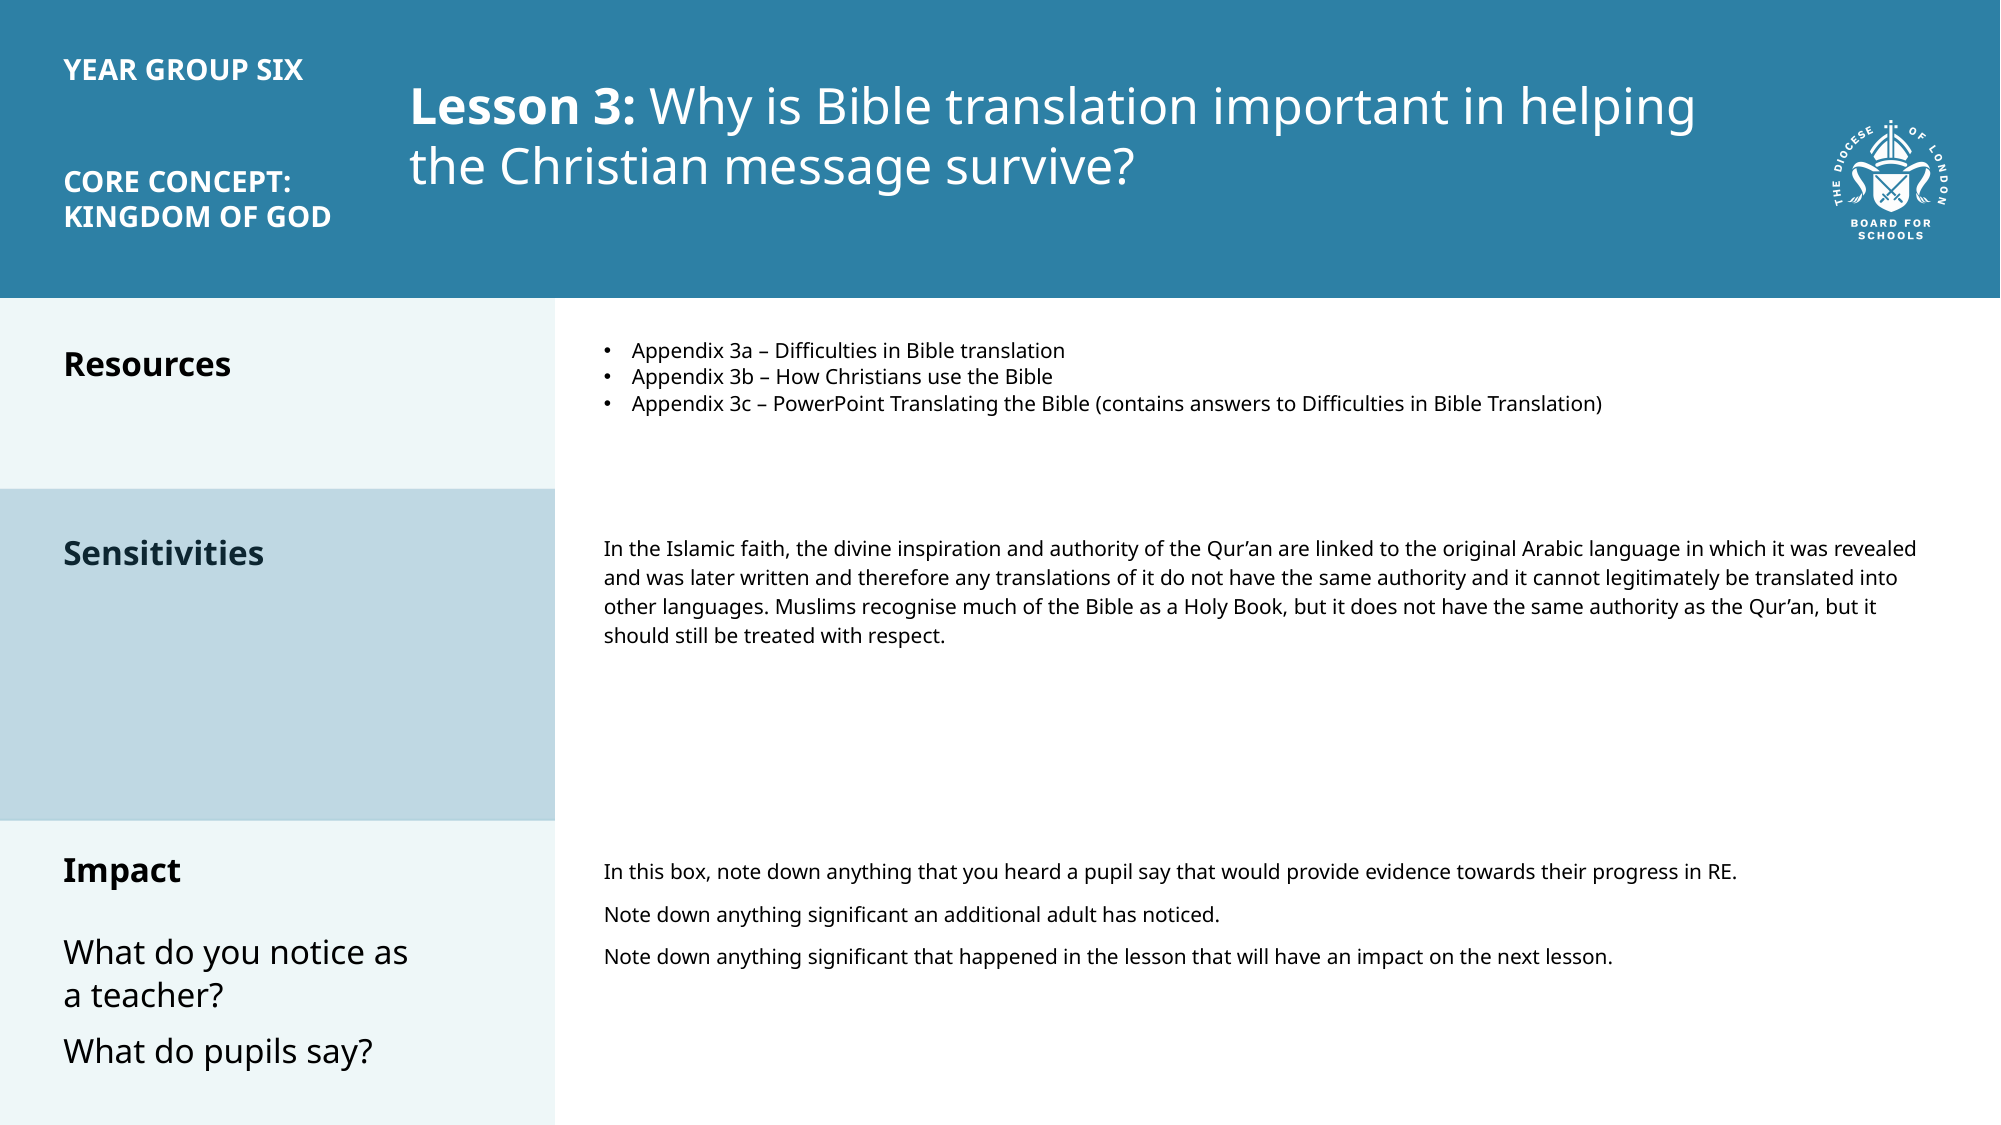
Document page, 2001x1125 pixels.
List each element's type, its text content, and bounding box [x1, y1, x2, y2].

text_box [0, 488, 556, 822]
text_box Lesson 3: Why is Bible translation important in helping the Christian message survive? [395, 66, 1714, 202]
text_box [0, 0, 2000, 299]
text_box [0, 297, 556, 488]
text_box In this box, note down anything that you heard a pupil say that would provide evidence towards their progress in RE. Note down anything significant an additional adult has noticed. Note down anything significant that happened in the lesson that will have an impact on the next lesson. [589, 849, 1935, 976]
text_box CORE CONCEPT: KINGDOM OF GOD [48, 155, 461, 241]
text_box Resources [48, 335, 440, 390]
text_box In the Islamic faith, the divine inspiration and authority of the Qur’an are linked to the original Arabic language in which it was revealed and was later written and therefore any translations of it do not have the same authority and it cannot legitimately be translated into other languages. Muslims recognise much of the Bible as a Holy Book, but it does not have the same authority as the Qur’an, but it should still be treated with respect. [589, 525, 1935, 655]
text_box [0, 822, 556, 1125]
picture [1828, 118, 1952, 242]
text_box Appendix 3a – Difficulties in Bible translation Appendix 3b – How Christians use the Bible Appendix 3c – PowerPoint Translating the Bible (contains answers to Difficulties in Bible Translation) [589, 328, 1952, 423]
text_box YEAR GROUP SIX [48, 43, 461, 94]
text_box Impact What do you notice as a teacher? What do pupils say? [48, 841, 440, 1078]
picture [64, 939, 188, 1063]
